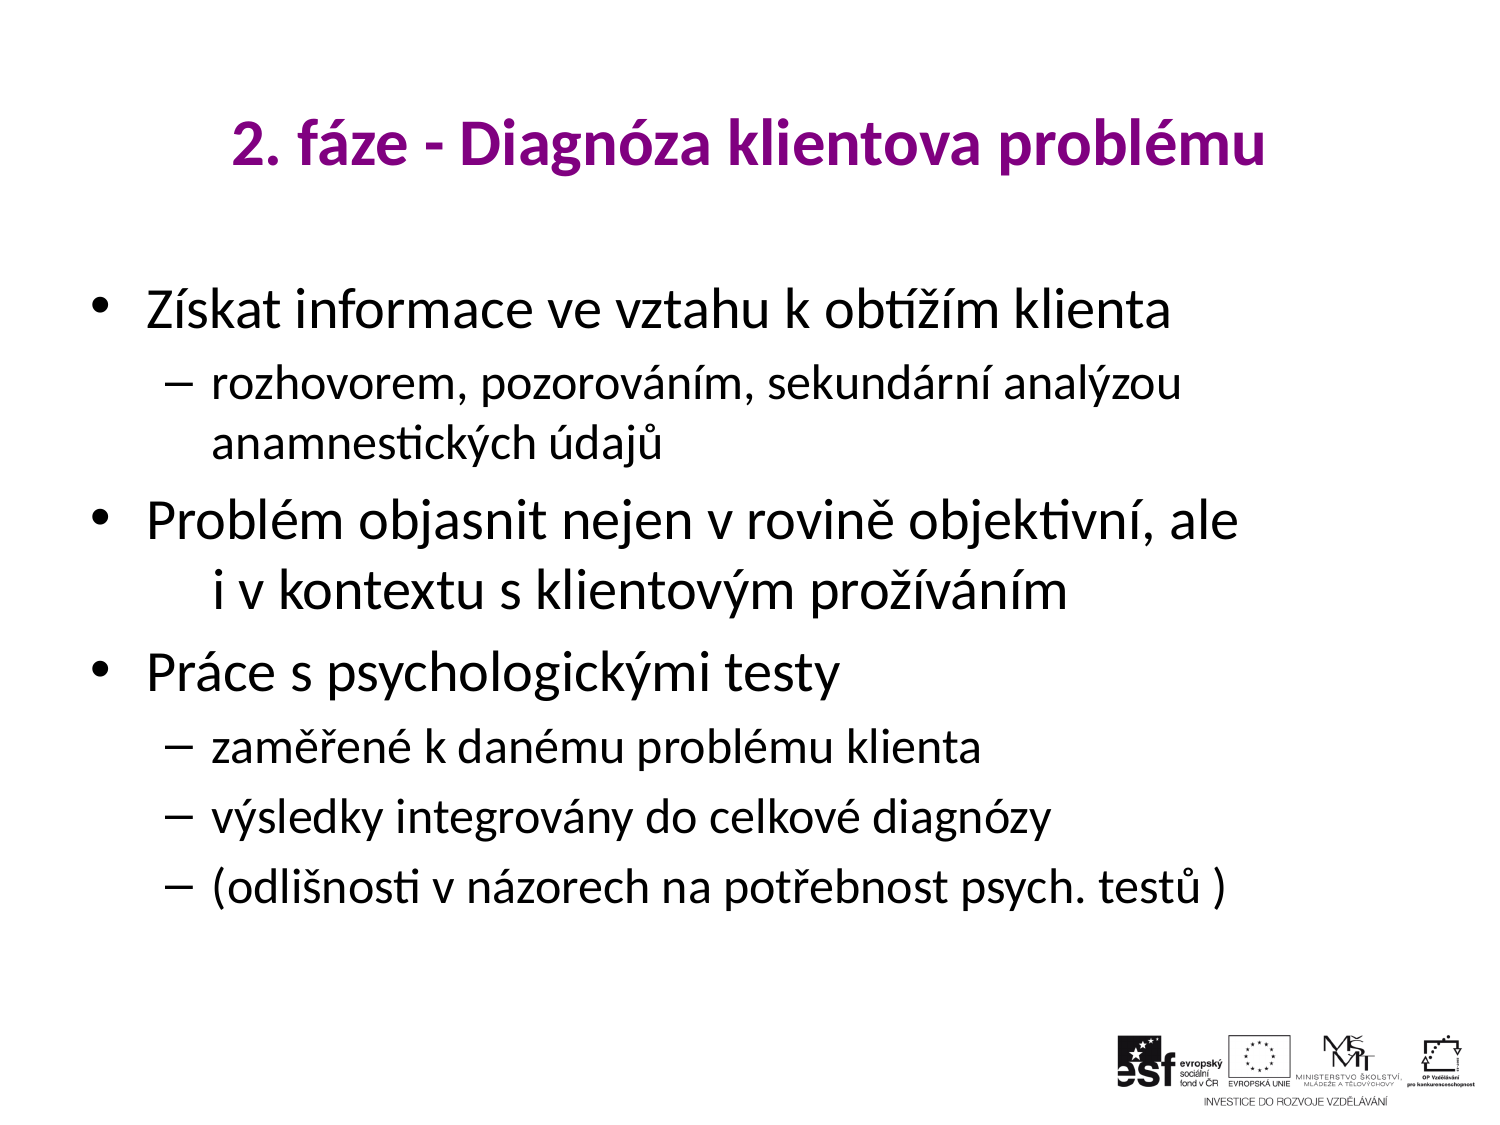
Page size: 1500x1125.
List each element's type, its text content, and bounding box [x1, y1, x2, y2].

picture [1116, 1034, 1476, 1106]
list Získat informace ve vztahu k obtížím klienta rozhovorem, pozorováním, sekundární analýzou anamnestických údajů Problém objasnit nejen v rovině objektivní, ale i v kontextu s klientovým prožíváním Práce s psychologickými testy zaměřené k danému problému klienta výsledky integrovány do celkové diagnózy (odlišnosti v názorech na potřebnost psych. testů ) [75, 262, 1425, 1005]
title 2. fáze - Diagnóza klientova problému [75, 45, 1425, 233]
